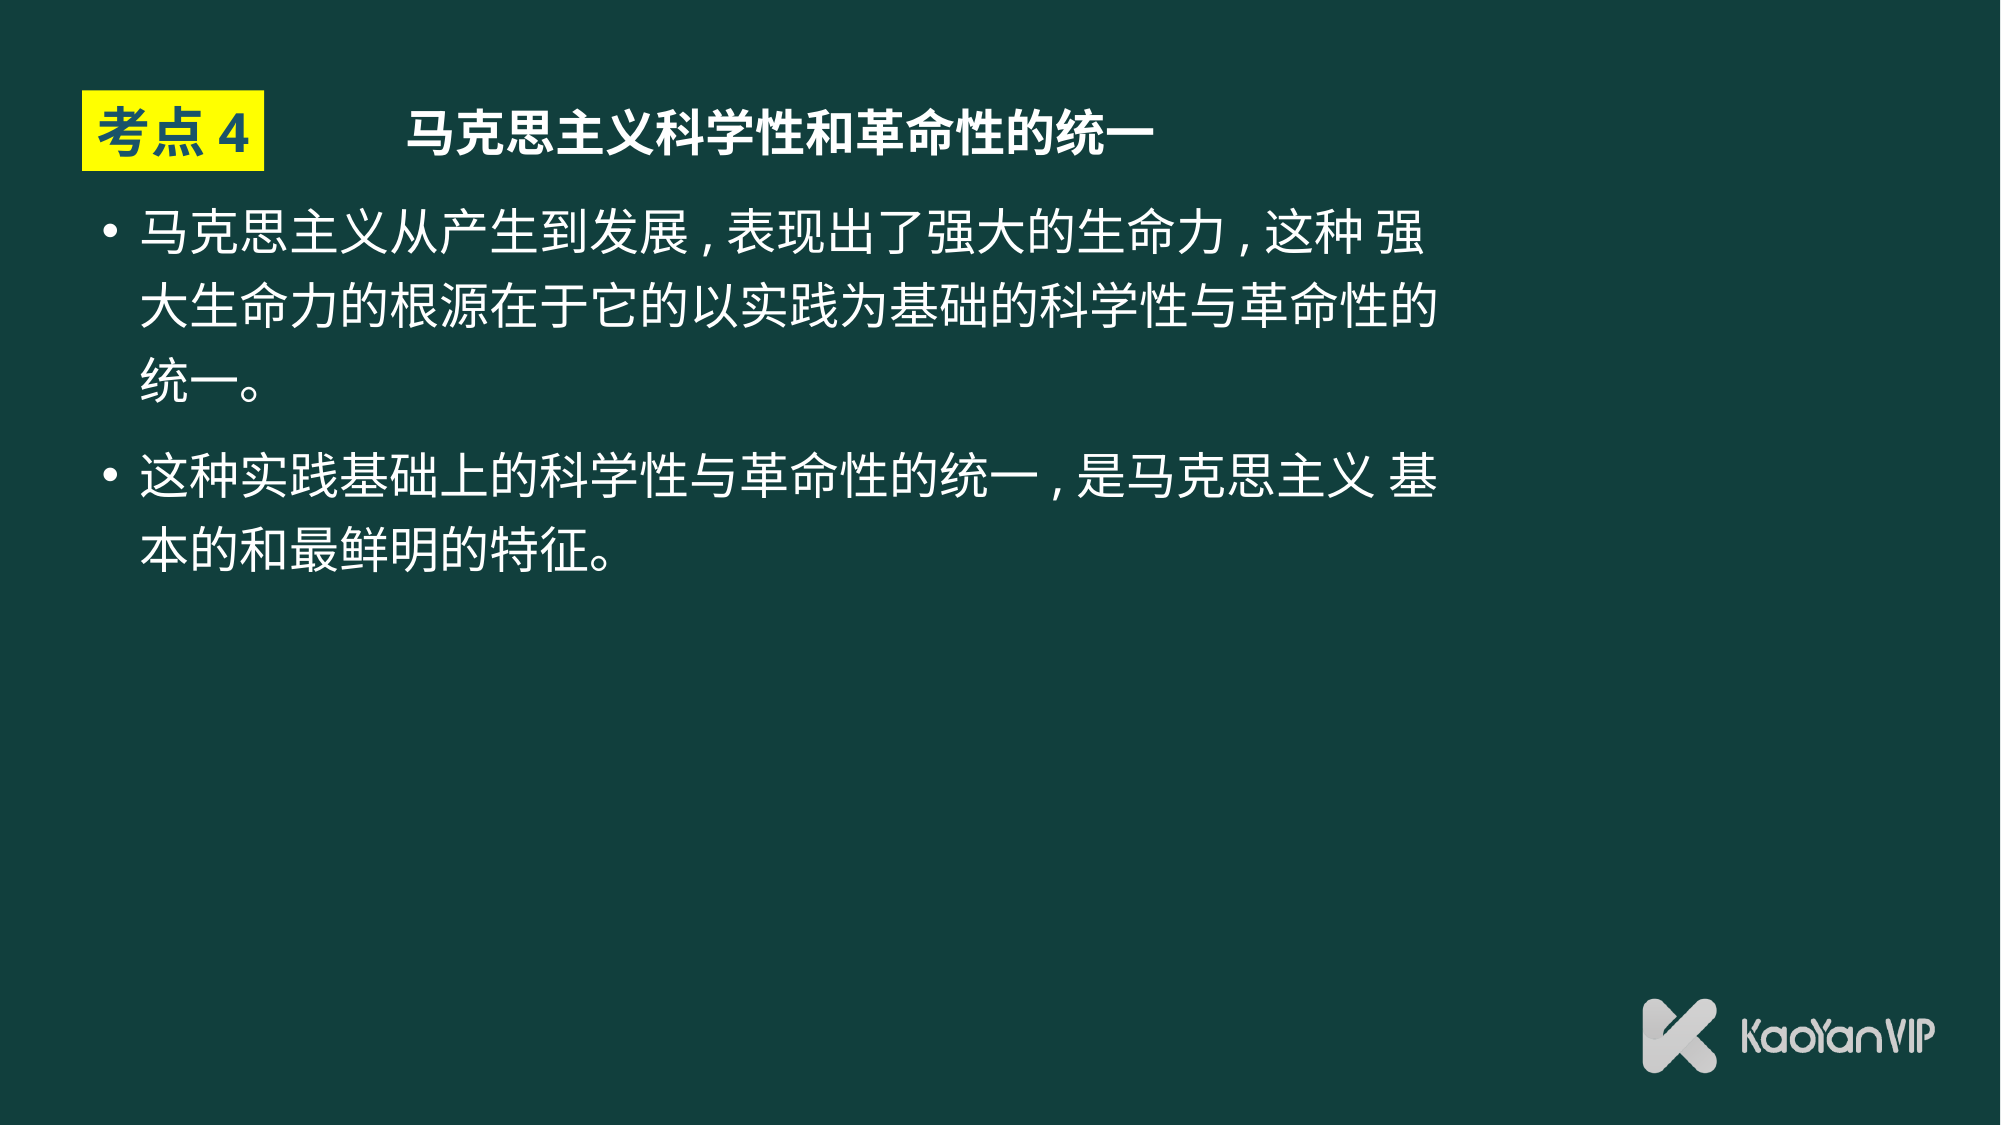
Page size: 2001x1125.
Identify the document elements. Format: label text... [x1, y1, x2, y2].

text_box 考点4 [82, 90, 265, 171]
list 马克思主义从产生到发展,表现出了强大的生命力,这种 强大生命力的根源在于它的以实践为基础的科学性与革命性的统一。 这种实践基础上的科学性与革命性的统一,是马克思主义 基本的和最鲜明的特征。 [86, 178, 1474, 1037]
title 马克思主义科学性和革命性的统一 [86, 91, 1474, 178]
